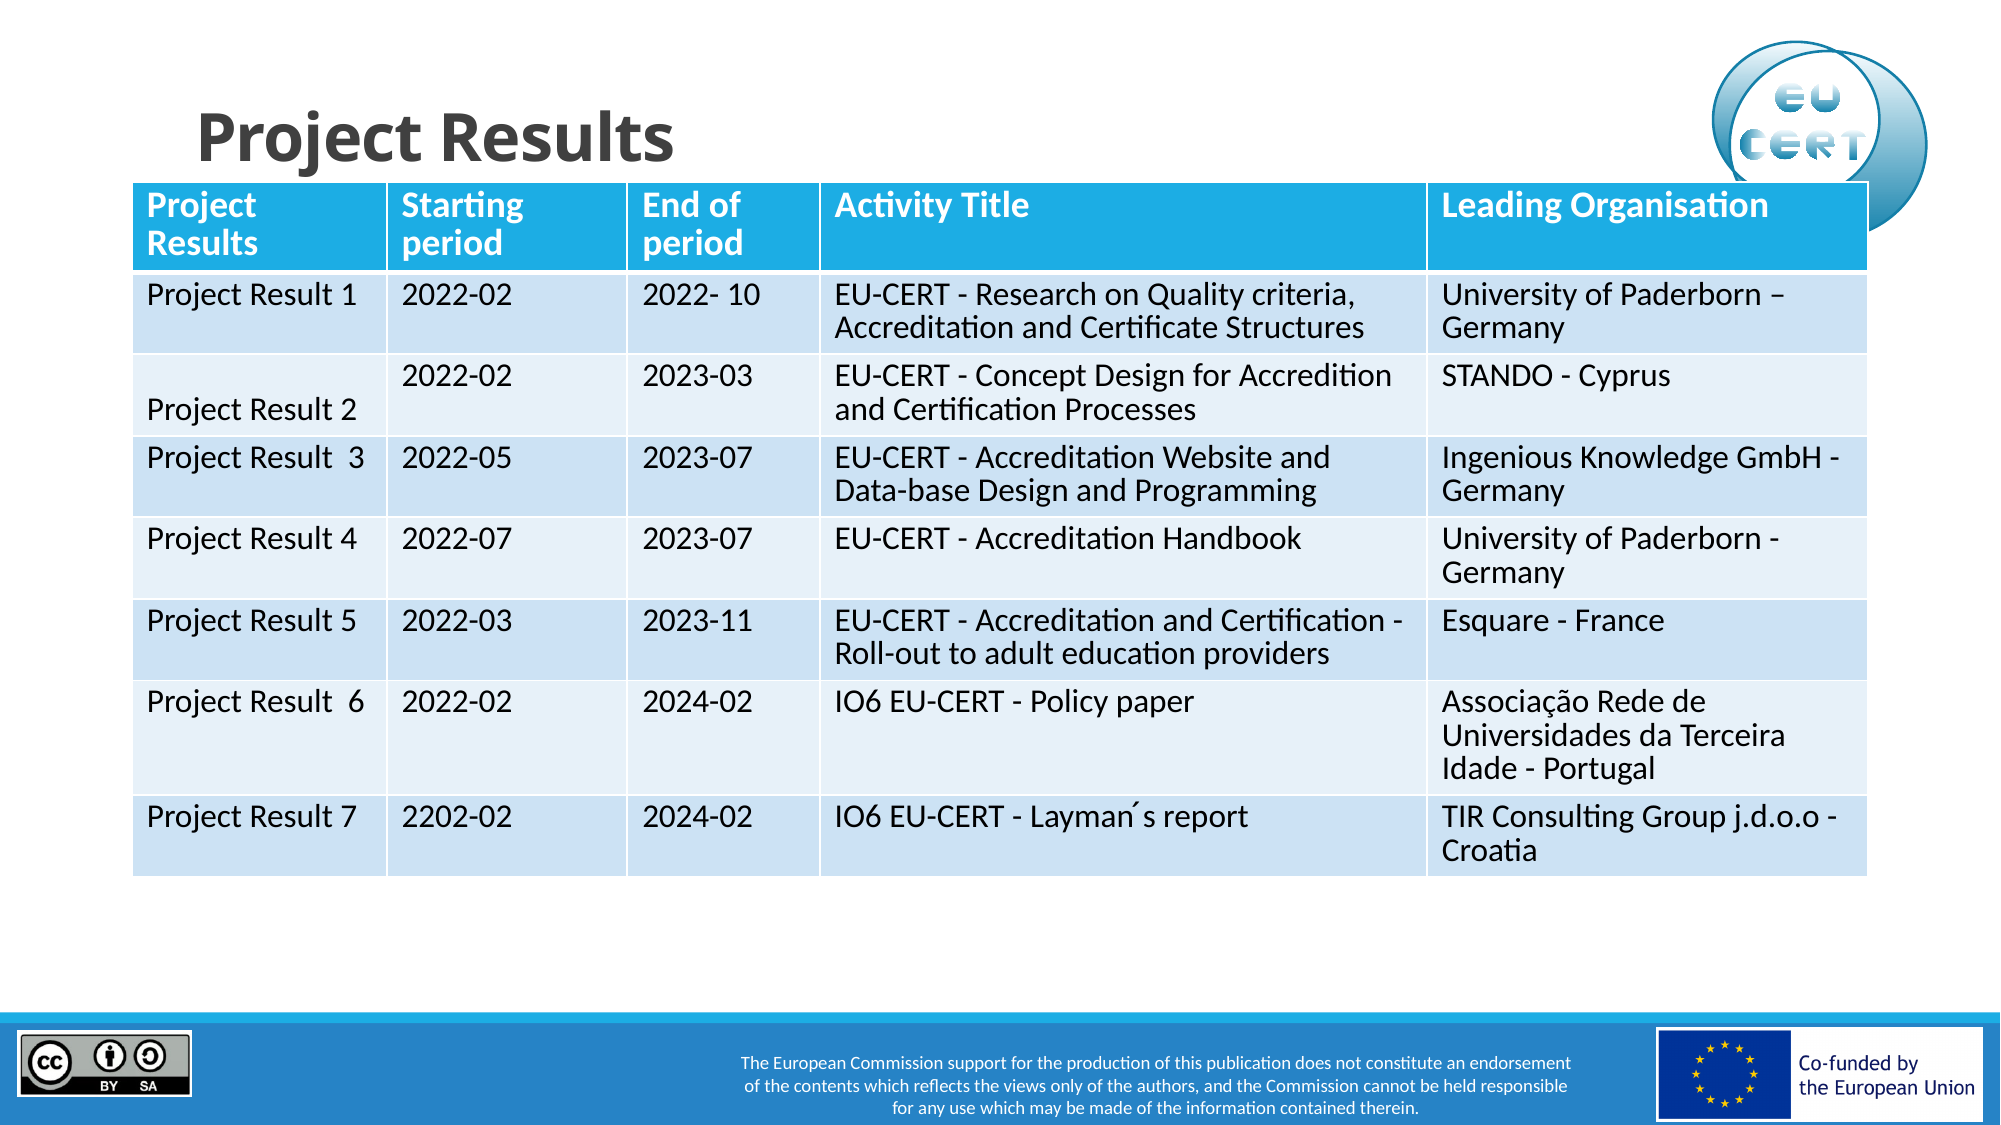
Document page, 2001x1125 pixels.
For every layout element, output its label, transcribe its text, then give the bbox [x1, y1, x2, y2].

table_cell 2022-05 [388, 437, 626, 516]
table_cell 2022-02 [388, 681, 626, 794]
table_cell Project Result 4 [133, 518, 386, 598]
table_cell Ingenious Knowledge GmbH - Germany [1428, 437, 1867, 516]
table_header Leading Organisation [1428, 183, 1867, 270]
table_cell IO6 EU-CERT - Layman ́s report [821, 796, 1426, 876]
picture [1656, 1027, 1983, 1122]
title Project Results [180, 47, 1830, 181]
table_cell Project Result 1 [133, 275, 386, 353]
table_cell Esquare - France [1428, 600, 1867, 680]
table_cell EU-CERT - Accreditation Handbook [821, 518, 1426, 598]
table_cell EU-CERT - Research on Quality criteria, Accreditation and Certificate Structures [821, 275, 1426, 353]
table_cell 2024-02 [628, 796, 819, 876]
table_cell 2023-07 [628, 437, 819, 516]
table_cell University of Paderborn – Germany [1428, 275, 1867, 353]
picture [17, 1030, 192, 1097]
table_cell 2022-02 [388, 355, 626, 435]
table_cell Project Result 5 [133, 600, 386, 680]
table_cell EU-CERT - Accreditation Website and Data-base Design and Programming [821, 437, 1426, 516]
table_cell Associação Rede de Universidades da Terceira Idade - Portugal [1428, 681, 1867, 794]
table_cell 2202-02 [388, 796, 626, 876]
table_cell STANDO - Cyprus [1428, 355, 1867, 435]
table_cell 2022-07 [388, 518, 626, 598]
table_cell 2023-03 [628, 355, 819, 435]
table_cell IO6 EU-CERT - Policy paper [821, 681, 1426, 794]
table_cell 2024-02 [628, 681, 819, 794]
table_header Starting period [388, 183, 626, 270]
table_cell Project Result 3 [133, 437, 386, 516]
table_cell 2022- 10 [628, 275, 819, 353]
table_cell Project Result 6 [133, 681, 386, 794]
table_header Activity Title [821, 183, 1426, 270]
table_header Project Results [133, 183, 386, 270]
table_header End of period [628, 183, 819, 270]
table_cell University of Paderborn - Germany [1428, 518, 1867, 598]
table_cell Project Result 7 [133, 796, 386, 876]
table_cell EU-CERT - Accreditation and Certification - Roll-out to adult education providers [821, 600, 1426, 680]
table_cell 2022-03 [388, 600, 626, 680]
table_cell Project Result 2 [133, 355, 386, 435]
table_cell EU-CERT - Concept Design for Accredition and Certification Processes [821, 355, 1426, 435]
table_cell TIR Consulting Group j.d.o.o - Croatia [1428, 796, 1867, 876]
table_cell 2023-11 [628, 600, 819, 680]
table_cell 2023-07 [628, 518, 819, 598]
table_cell 2022-02 [388, 275, 626, 353]
